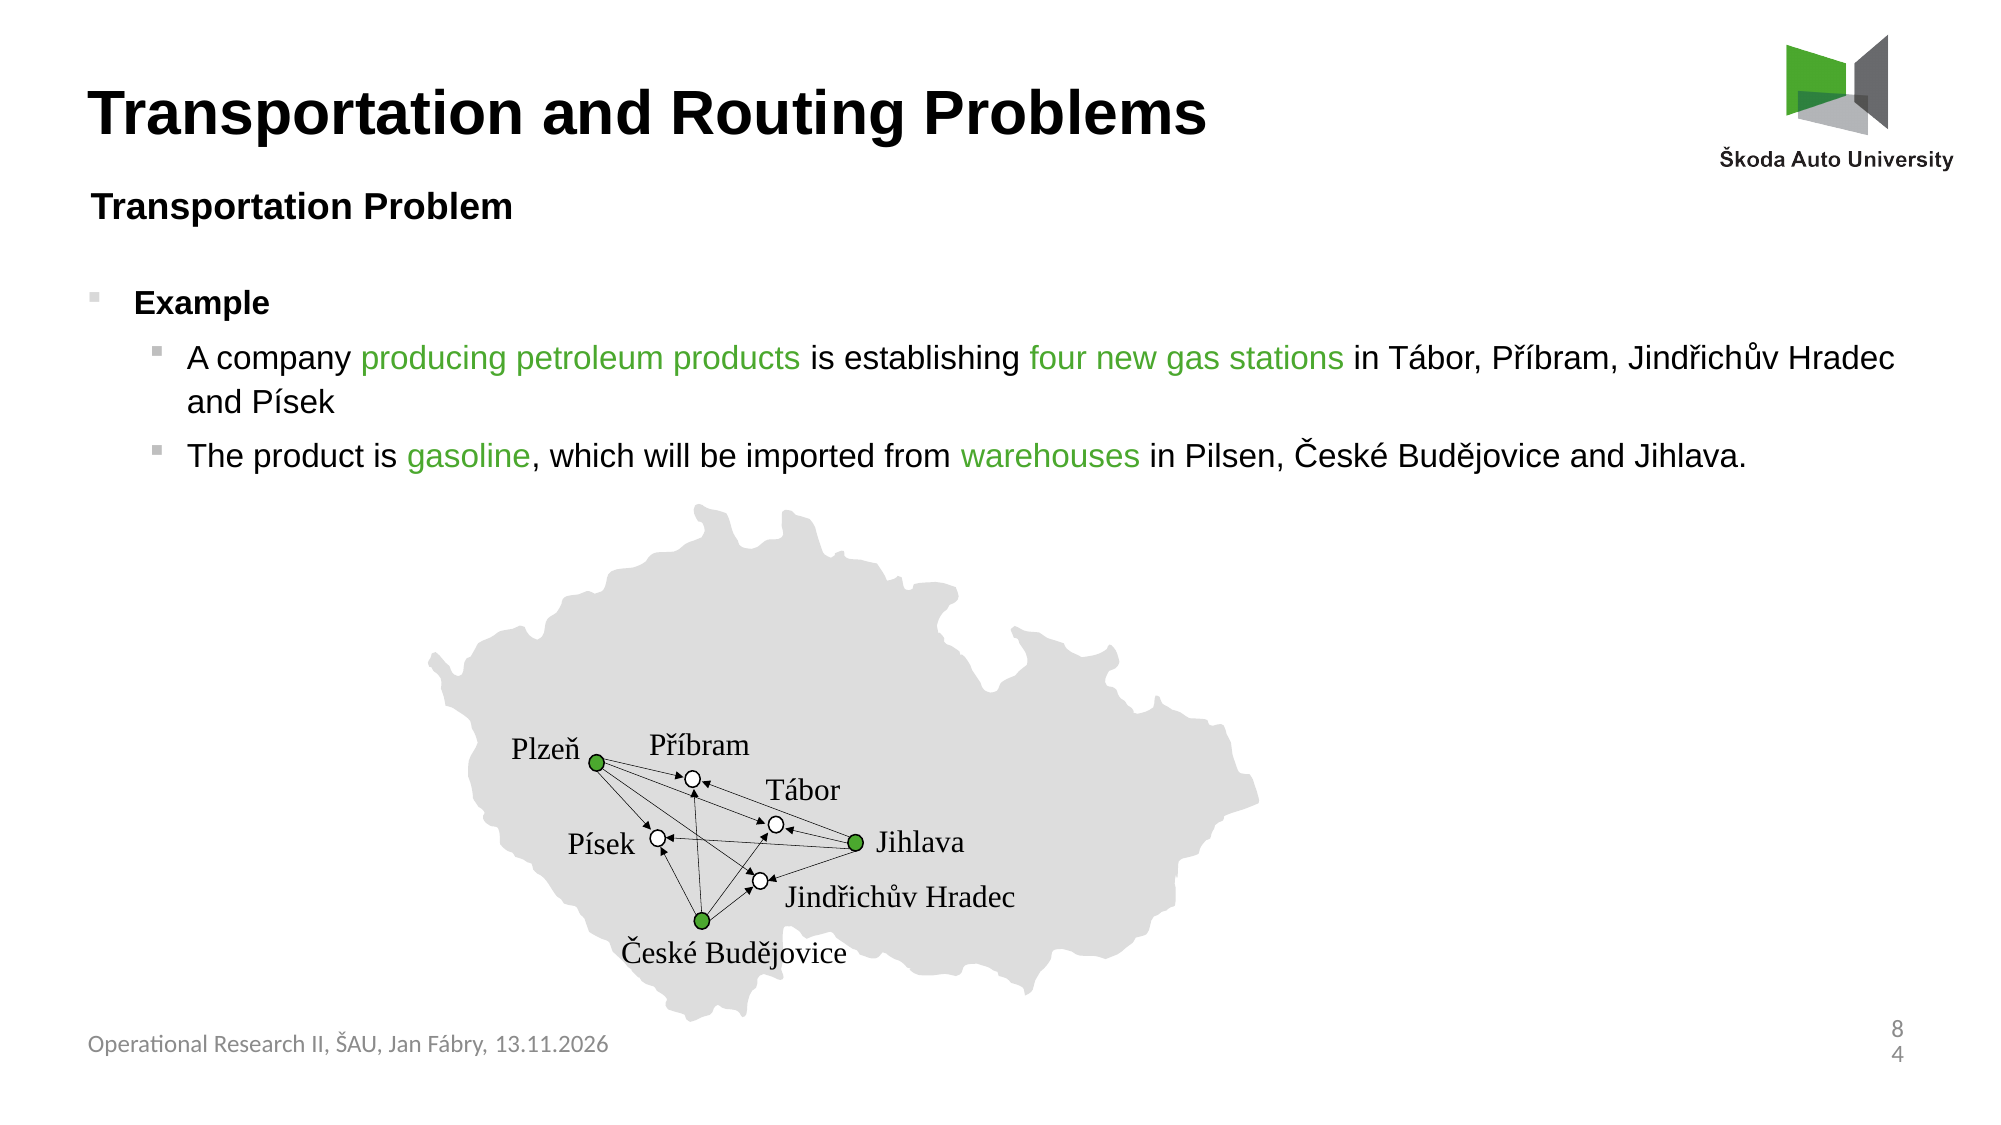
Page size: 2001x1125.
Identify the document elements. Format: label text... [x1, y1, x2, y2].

list Transportation Problem [75, 174, 1592, 236]
footer Operational Research II, ŠAU, Jan Fábry, 03.03.2025 [72, 1012, 1148, 1073]
slide_number 84 [1876, 1003, 1929, 1053]
list Transportation and Routing Problems [72, 72, 1593, 158]
list Example A company producing petroleum products is establishing four new gas stations in Tábor, Příbram, Jindřichův Hradec and Písek The product is gasoline, which will be imported from warehouses in Pilsen, České Budějovice and Jihlava. [71, 270, 1929, 502]
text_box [431, 497, 1259, 1017]
picture [1719, 34, 1954, 175]
